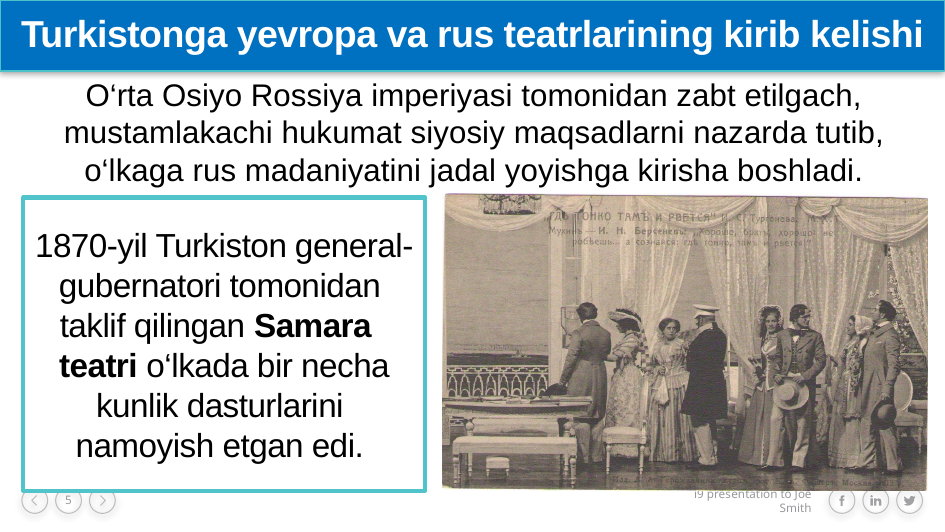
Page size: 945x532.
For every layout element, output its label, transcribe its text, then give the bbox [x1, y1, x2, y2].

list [442, 193, 928, 491]
text_box Turkistonga yevropa va rus teatrlarining kirib kelishi [0, 0, 945, 72]
title 1870-yil Turkiston general-gubernatori tomonidan taklif qilingan Samara teatri o‘lkada bir necha kunlik dasturlarini namoyish etgan edi. [21, 195, 427, 493]
text_box O‘rta Osiyo Rossiya imperiyasi tomonidan zabt etilgach, mustamlakachi hukumat siyosiy maqsadlarni nazarda tutib, o‘lkaga rus madaniyatini jadal yoyishga kirisha boshladi. [15, 79, 934, 193]
